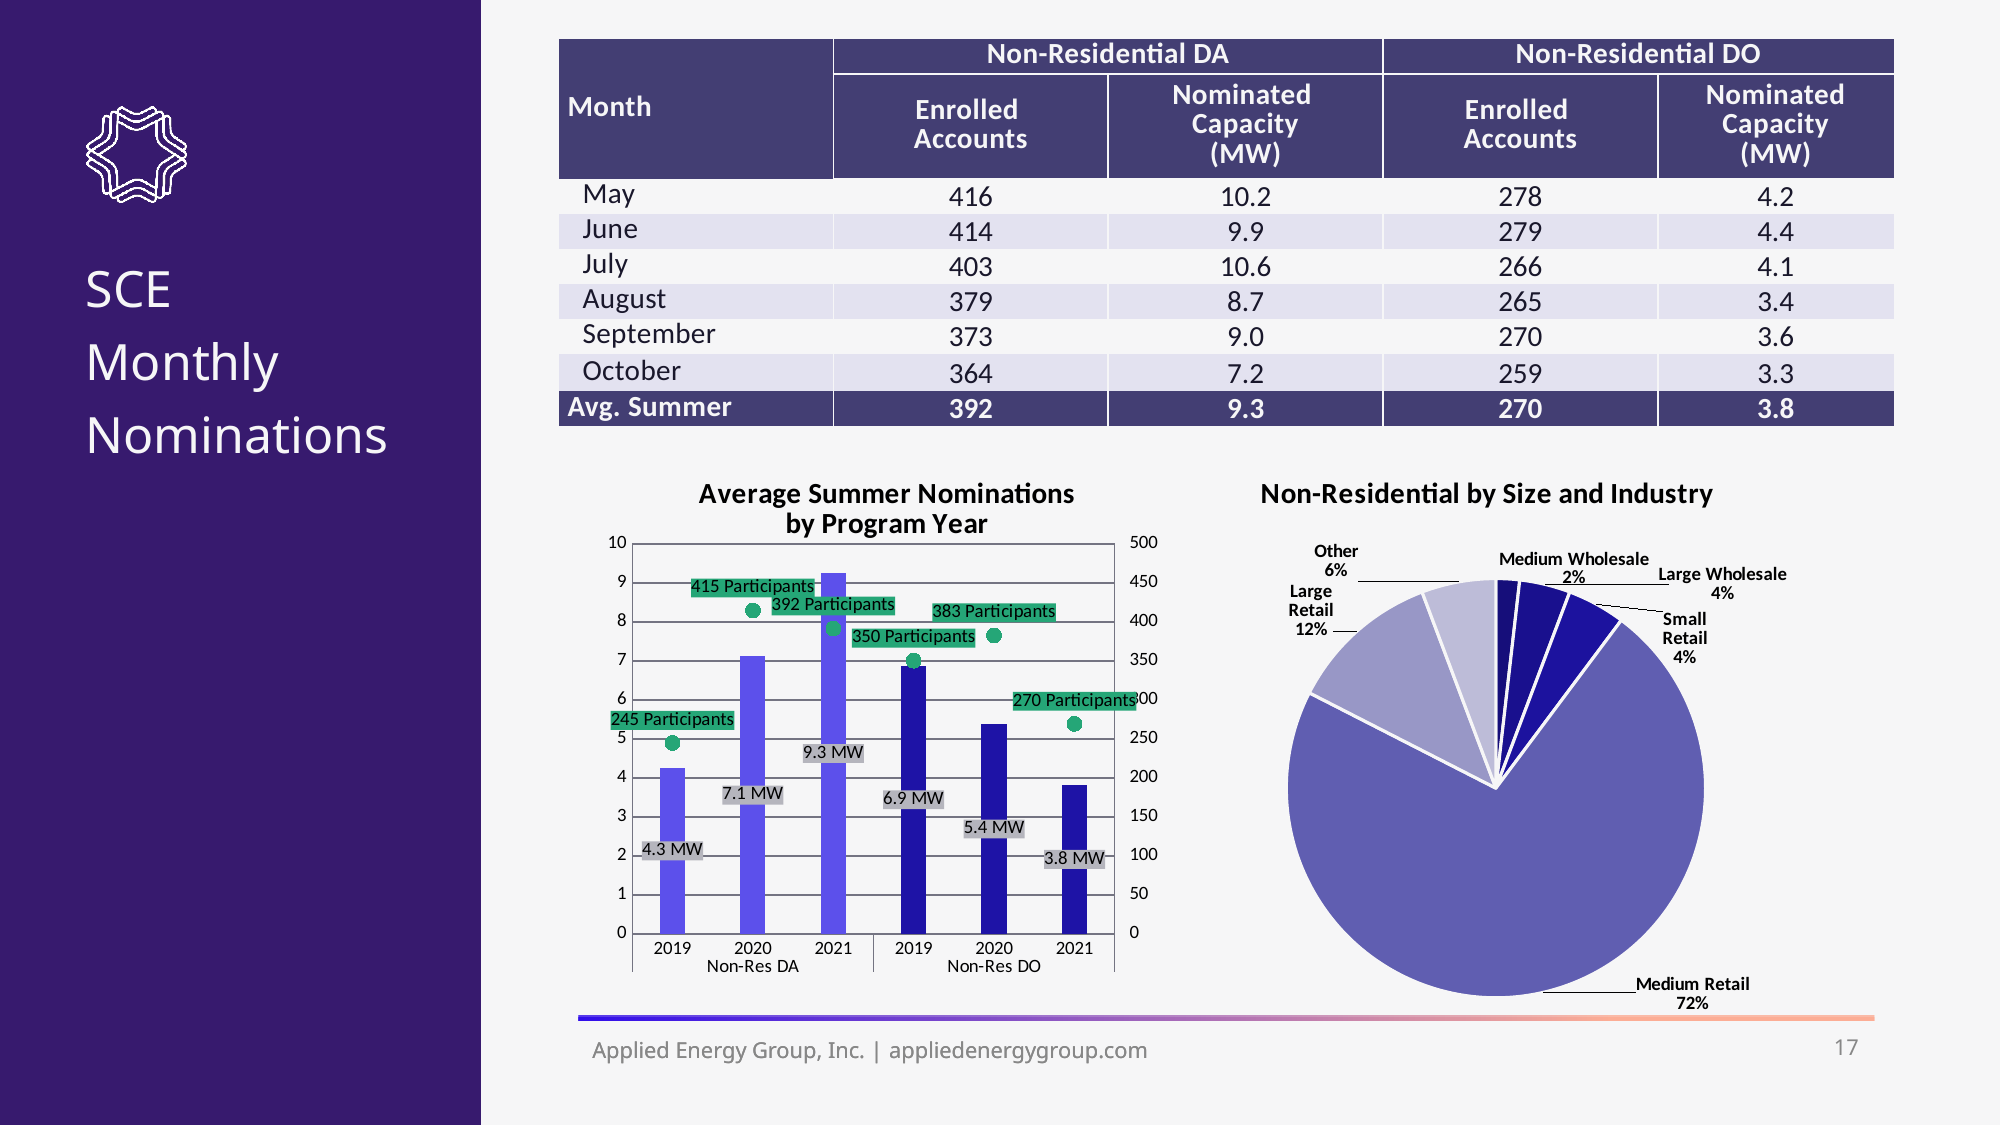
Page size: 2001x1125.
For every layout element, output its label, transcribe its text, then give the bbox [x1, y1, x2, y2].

table_cell 7.2 [1109, 354, 1382, 391]
picture [1788, 1015, 1875, 1021]
picture [578, 1015, 587, 1021]
table_cell 3.8 [1659, 391, 1894, 426]
table_cell 259 [1384, 354, 1657, 391]
table_cell 379 [834, 284, 1107, 319]
table_cell 10.6 [1109, 249, 1382, 284]
table_cell 364 [834, 354, 1107, 391]
table_cell 416 [834, 180, 1107, 214]
table_cell 265 [1384, 284, 1657, 319]
table_cell 4.1 [1659, 249, 1894, 284]
table_cell 9.9 [1109, 214, 1382, 249]
table_cell 392 [834, 391, 1107, 426]
table_cell May [559, 179, 833, 214]
text_box [0, 0, 482, 1125]
table_header Month [559, 39, 833, 179]
table_cell August [559, 284, 833, 319]
table_cell June [559, 214, 833, 249]
table_cell 414 [834, 214, 1107, 249]
table_cell July [559, 249, 833, 284]
text_box Applied Energy Group, Inc. | appliedenergygroup.com [577, 1029, 1458, 1071]
table_cell 4.4 [1659, 214, 1894, 249]
table_cell 9.3 [1109, 391, 1382, 426]
table_cell Enrolled Accounts [1384, 75, 1657, 178]
table_cell 3.4 [1659, 284, 1894, 319]
chart [587, 453, 1788, 1054]
text_box SCE Monthly Nominations [70, 237, 406, 471]
table_header Non-Residential DA [834, 39, 1382, 73]
table_cell 373 [834, 319, 1107, 354]
table_cell 403 [834, 249, 1107, 284]
table_cell 10.2 [1109, 180, 1382, 214]
table_cell Nominated Capacity (MW) [1109, 75, 1382, 178]
table_cell 270 [1384, 319, 1657, 354]
table_cell Avg. Summer [559, 391, 833, 426]
table_cell 3.3 [1659, 354, 1894, 391]
table_cell Enrolled Accounts [834, 75, 1107, 178]
table_header Non-Residential DO [1384, 39, 1894, 73]
table_cell 3.6 [1659, 319, 1894, 354]
table_cell 4.2 [1659, 180, 1894, 214]
table_cell 266 [1384, 249, 1657, 284]
table_cell Nominated Capacity (MW) [1659, 75, 1894, 178]
table_cell 8.7 [1109, 284, 1382, 319]
table_cell 270 [1384, 391, 1657, 426]
slide_number 17 [1731, 1026, 1874, 1081]
table_cell 9.0 [1109, 319, 1382, 354]
table_cell 278 [1384, 180, 1657, 214]
table_cell October [559, 354, 833, 391]
picture [86, 106, 187, 203]
table_cell September [559, 319, 833, 354]
table_cell 279 [1384, 214, 1657, 249]
